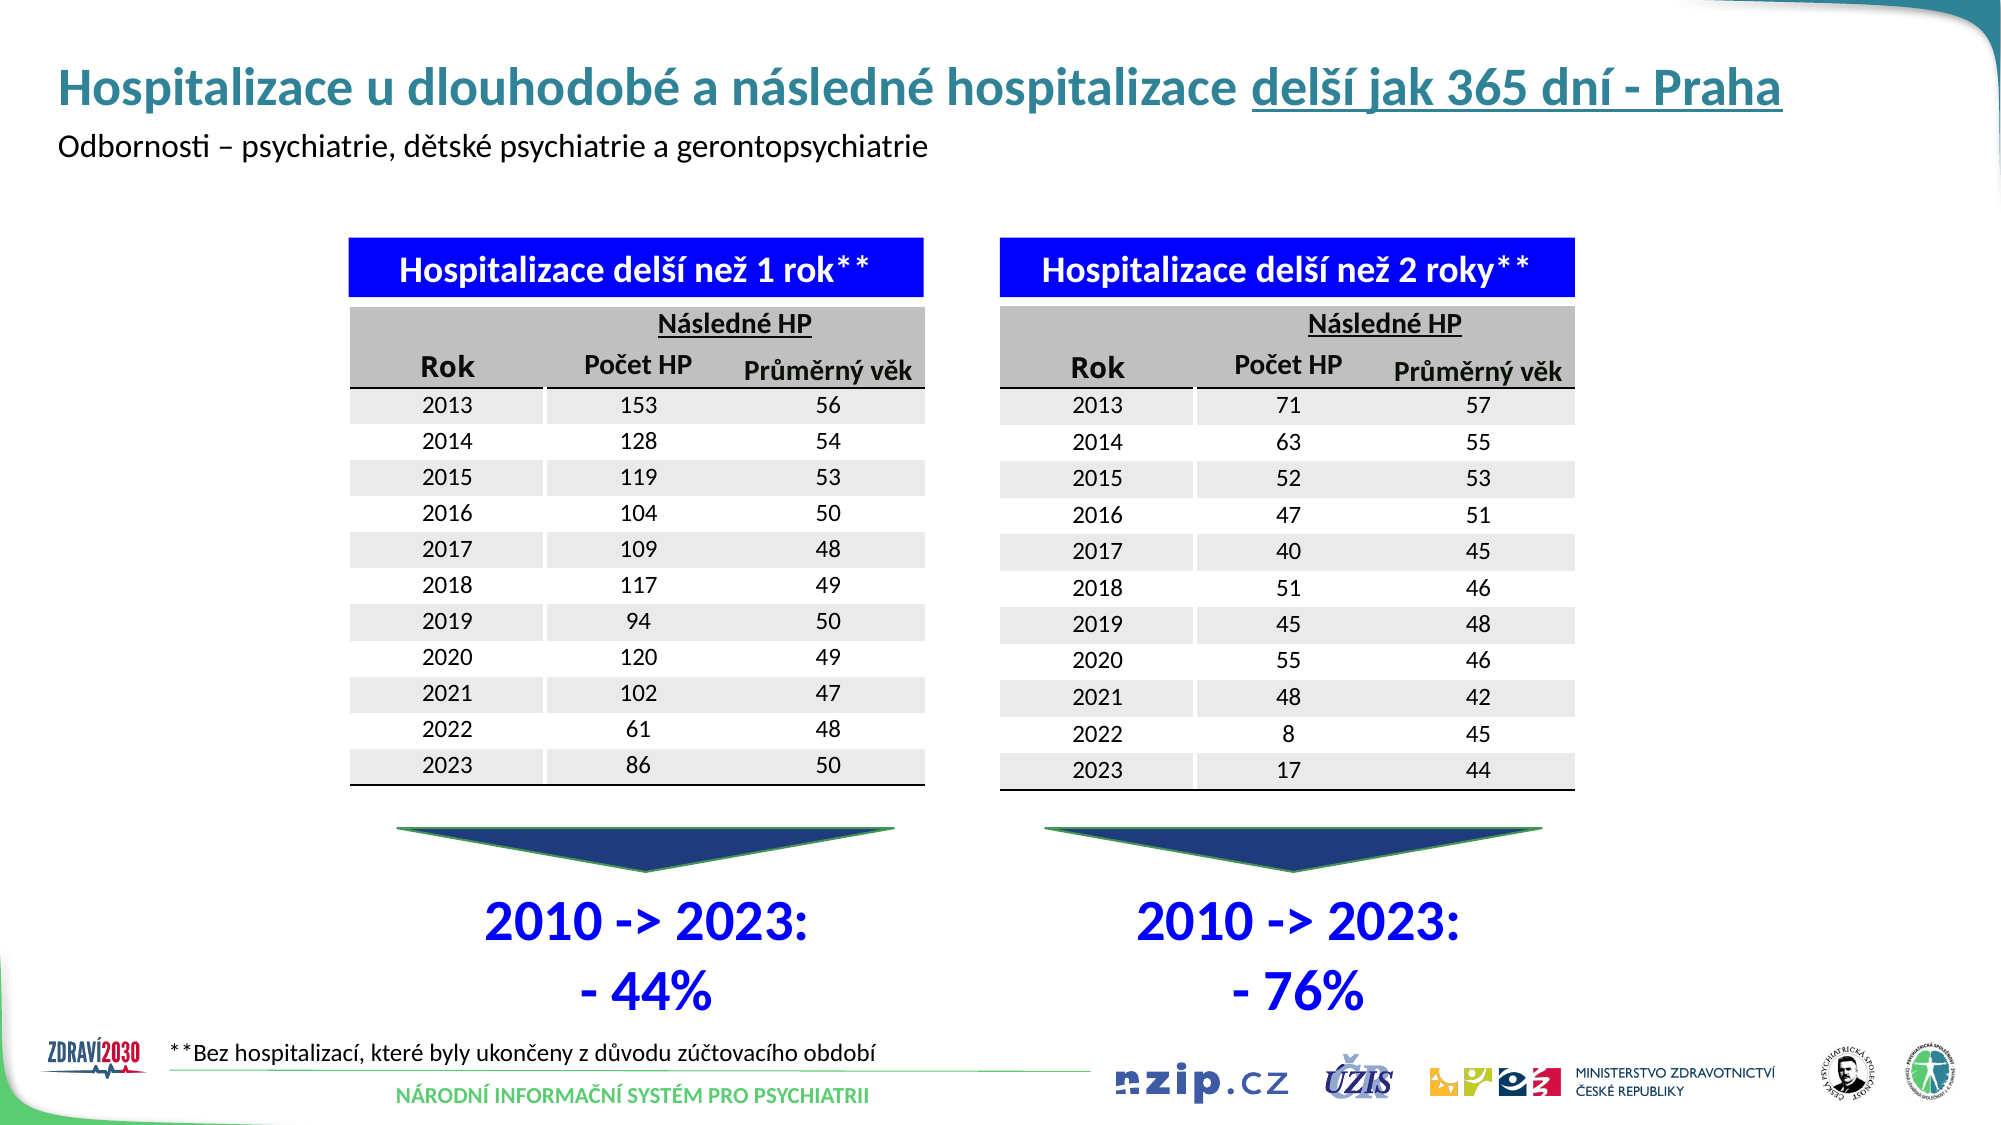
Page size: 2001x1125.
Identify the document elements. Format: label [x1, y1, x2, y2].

table_cell [1000, 389, 1193, 789]
picture [1821, 1041, 1875, 1106]
title [43, 41, 1957, 136]
text_box [43, 116, 1920, 172]
picture [1903, 1041, 1957, 1102]
table_cell [1197, 389, 1575, 789]
text_box [153, 875, 1554, 1074]
text_box [396, 827, 895, 873]
table_cell [350, 347, 925, 387]
table_cell [1000, 346, 1575, 387]
table_header [1000, 306, 1575, 346]
picture [40, 1037, 147, 1079]
table_cell [547, 389, 925, 784]
text_box [999, 237, 1575, 298]
picture [1430, 1066, 1775, 1096]
table_cell [350, 389, 543, 784]
text_box [348, 237, 924, 298]
table_header [350, 307, 925, 347]
text_box [1044, 827, 1543, 873]
